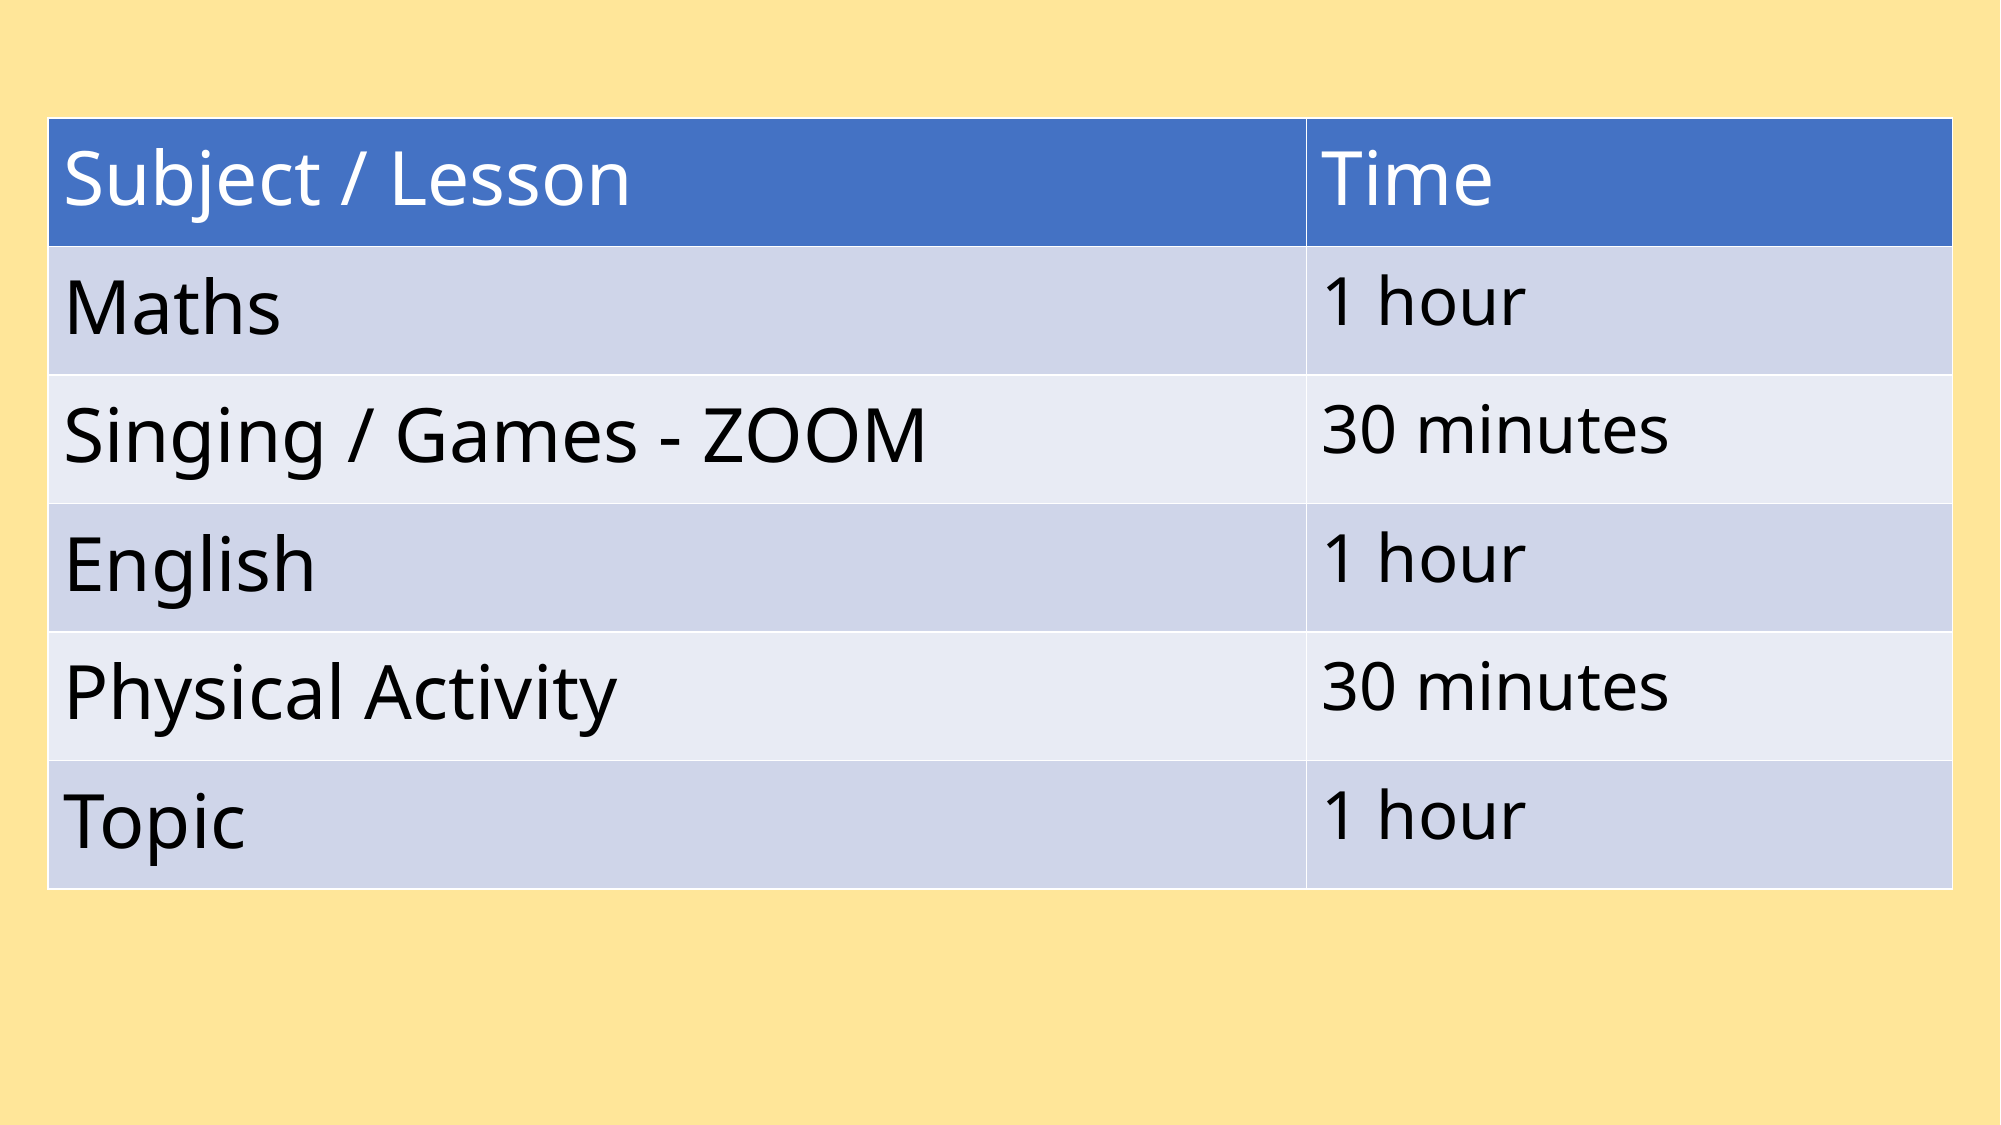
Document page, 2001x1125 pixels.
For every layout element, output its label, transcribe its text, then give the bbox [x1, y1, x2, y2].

table_cell 30 minutes [1307, 633, 1952, 760]
table_header Time [1307, 119, 1952, 246]
table_cell Maths [49, 247, 1306, 374]
table_cell English [49, 504, 1306, 631]
table_cell 1 hour [1307, 761, 1952, 888]
table_cell Singing / Games - ZOOM [49, 376, 1306, 503]
table_cell 30 minutes [1307, 376, 1952, 503]
table_cell 1 hour [1307, 504, 1952, 631]
table_cell Topic [49, 761, 1306, 888]
table_cell Physical Activity [49, 633, 1306, 760]
table_cell 1 hour [1307, 247, 1952, 374]
table_header Subject / Lesson [49, 119, 1306, 246]
